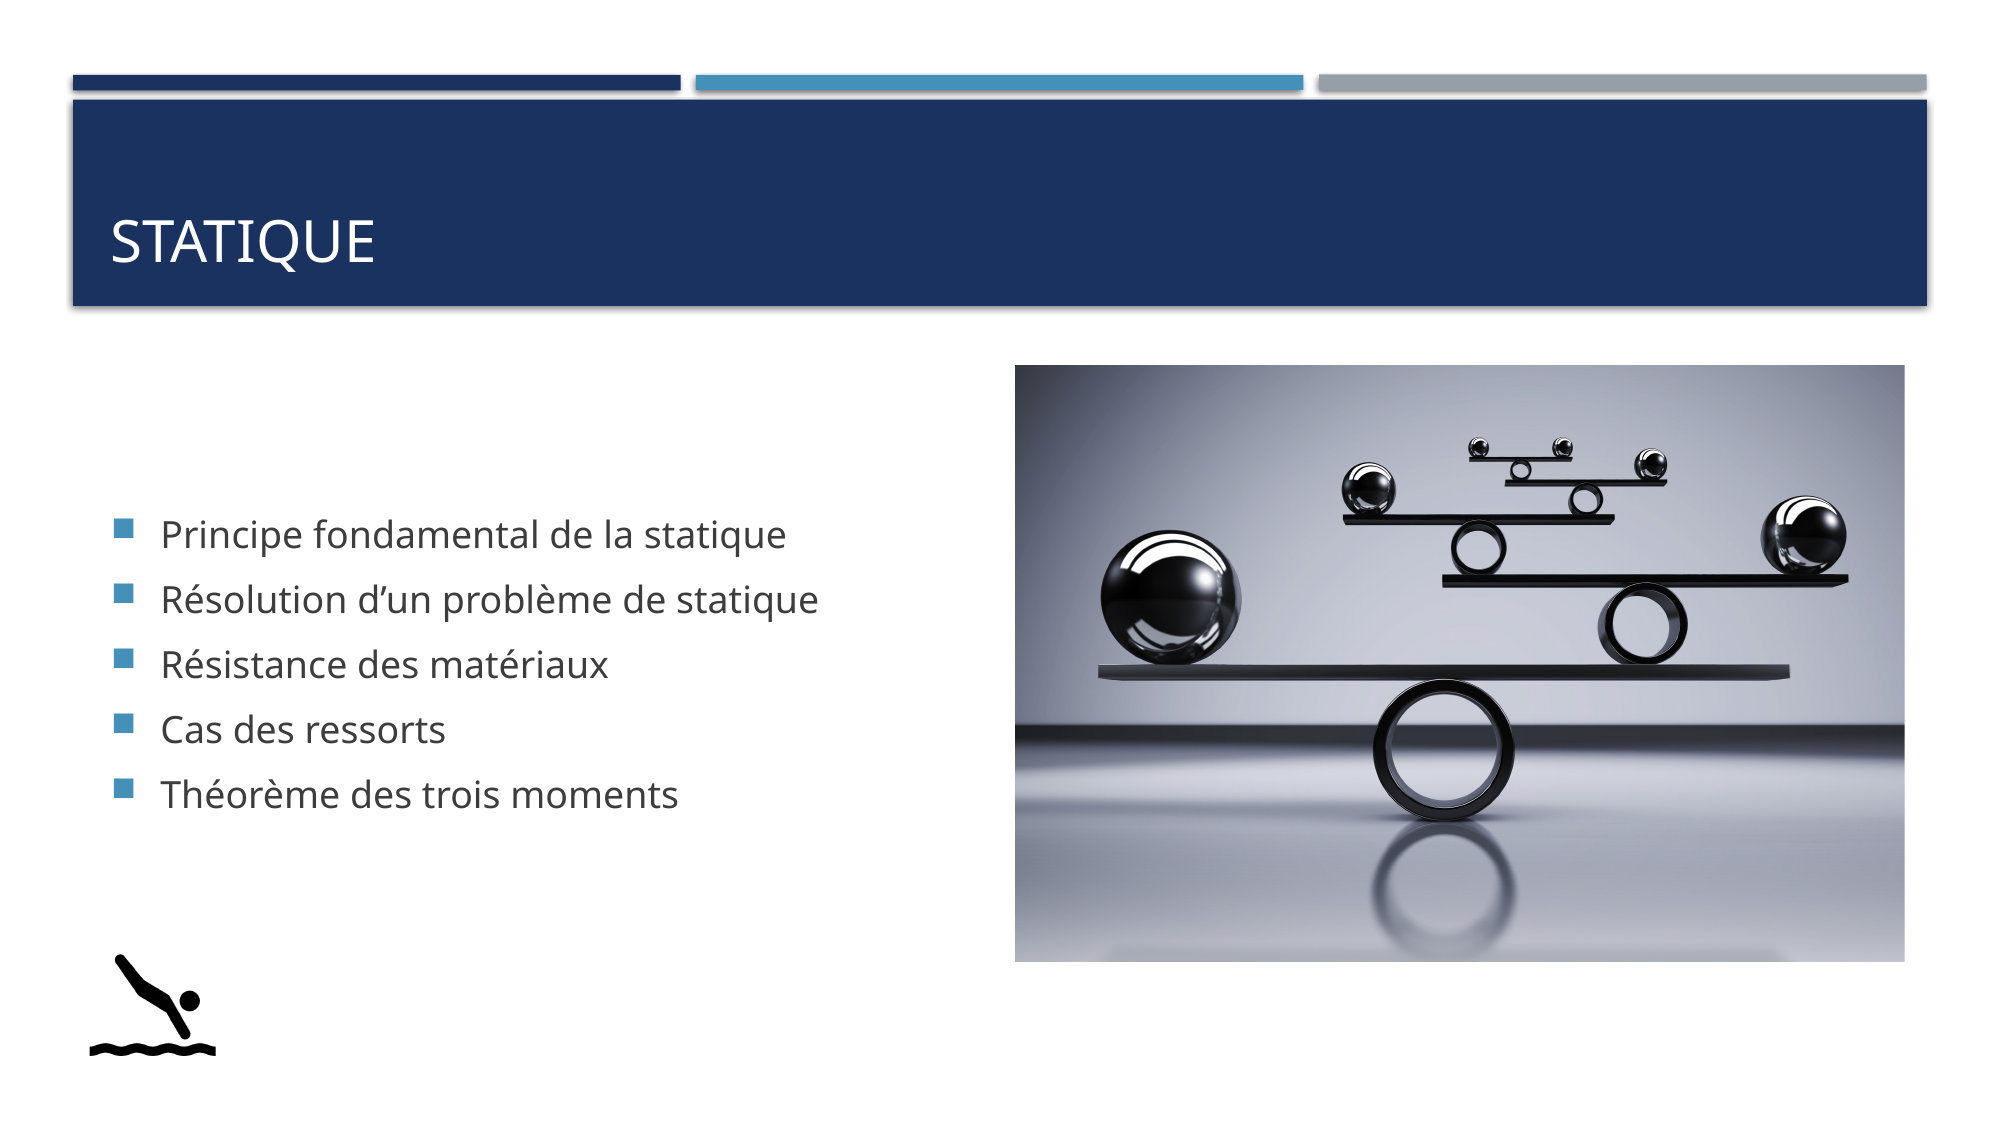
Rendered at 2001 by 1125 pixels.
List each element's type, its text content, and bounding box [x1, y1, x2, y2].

picture [1014, 364, 1906, 962]
picture [76, 929, 228, 1081]
list Principe fondamental de la statique Résolution d’un problème de statique Résistance des matériaux Cas des ressorts Théorème des trois moments [95, 365, 985, 962]
title Statique [95, 119, 1905, 282]
